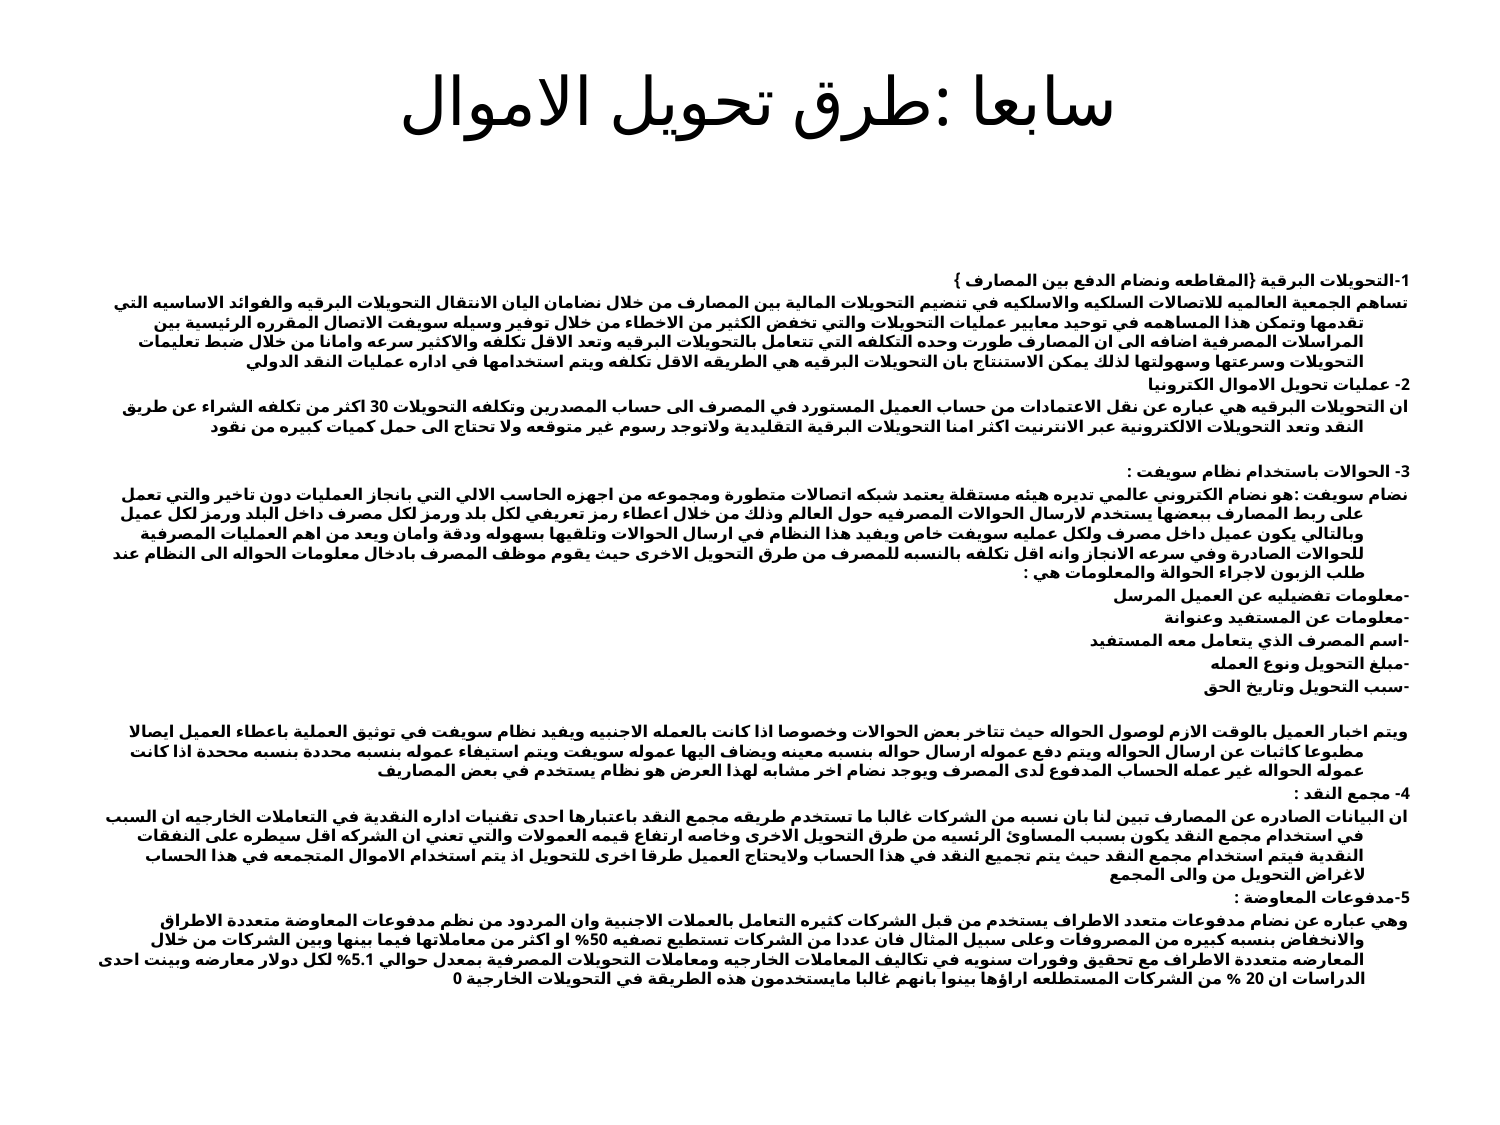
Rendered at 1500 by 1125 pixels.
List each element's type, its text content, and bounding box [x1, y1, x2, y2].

title سابعا :طرق تحويل الاموال [75, 45, 1425, 233]
list 1-التحويلات البرقية {المقاطعه ونضام الدفع بين المصارف } تساهم الجمعية العالميه للاتصالات السلكيه والاسلكيه في تنضيم التحويلات المالية بين المصارف من خلال نضامان اليان الانتقال التحويلات البرقيه والفوائد الاساسيه التي تقدمها وتمكن هذا المساهمه في توحيد معايير عمليات التحويلات والتي تخفض الكثير من الاخطاء من خلال توفير وسيله سويفت الاتصال المقرره الرئيسية بين المراسلات المصرفية اضافه الى ان المصارف طورت وحده التكلفه التي تتعامل بالتحويلات البرقيه وتعد الاقل تكلفه والاكثير سرعه وامانا من خلال ضبط تعليمات التحويلات وسرعتها وسهولتها لذلك يمكن الاستنتاج بان التحويلات البرقيه هي الطريقه الاقل تكلفه ويتم استخدامها في اداره عمليات النقد الدولي 2- عمليات تحويل الاموال الكترونيا ان التحويلات البرقيه هي عباره عن نقل الاعتمادات من حساب العميل المستورد في المصرف الى حساب المصدرين وتكلفه التحويلات 30 اكثر من تكلفه الشراء عن طريق النقد وتعد التحويلات الالكترونية عبر الانترنيت اكثر امنا التحويلات البرقية التقليدية ولاتوجد رسوم غير متوقعه ولا تحتاج الى حمل كميات كبيره من نقود 3- الحوالات باستخدام نظام سويفت : نضام سويفت :هو نضام الكتروني عالمي تديره هيئه مستقلة يعتمد شبكه اتصالات متطورة ومجموعه من اجهزه الحاسب الالي التي بانجاز العمليات دون تاخير والتي تعمل على ربط المصارف ببعضها يستخدم لارسال الحوالات المصرفيه حول العالم وذلك من خلال اعطاء رمز تعريفي لكل بلد ورمز لكل مصرف داخل البلد ورمز لكل عميل وبالتالي يكون عميل داخل مصرف ولكل عمليه سويفت خاص ويفيد هذا النظام في ارسال الحوالات وتلقيها بسهوله ودقة وامان ويعد من اهم العمليات المصرفية للحوالات الصادرة وفي سرعه الانجاز وانه اقل تكلفه بالنسبه للمصرف من طرق التحويل الاخرى حيث يقوم موظف المصرف بادخال معلومات الحواله الى النظام عند طلب الزبون لاجراء الحوالة والمعلومات هي : -معلومات تفضيليه عن العميل المرسل -معلومات عن المستفيد وعنوانة -اسم المصرف الذي يتعامل معه المستفيد -مبلغ التحويل ونوع العمله -سبب التحويل وتاريخ الحق ويتم اخبار العميل بالوقت الازم لوصول الحواله حيث تتاخر بعض الحوالات وخصوصا اذا كانت بالعمله الاجنبيه ويفيد نظام سويفت في توثيق العملية باعطاء العميل ايصالا مطبوعا كاثبات عن ارسال الحواله ويتم دفع عموله ارسال حواله بنسبه معينه ويضاف اليها عموله سويفت ويتم استيفاء عموله بنسبه محددة بنسبه مححدة اذا كانت عموله الحواله غير عمله الحساب المدفوع لدى المصرف ويوجد نضام اخر مشابه لهذا العرض هو نظام يستخدم في بعض المصاريف 4- مجمع النقد : ان البيانات الصادره عن المصارف تبين لنا بان نسبه من الشركات غالبا ما تستخدم طريقه مجمع النقد باعتبارها احدى تقنيات اداره النقدية في التعاملات الخارجيه ان السبب في استخدام مجمع النقد يكون بسبب المساوئ الرئسيه من طرق التحويل الاخرى وخاصه ارتفاع قيمه العمولات والتي تعني ان الشركه اقل سيطره على النفقات النقدية فيتم استخدام مجمع النقد حيث يتم تجميع النقد في هذا الحساب ولايحتاج العميل طرقا اخرى للتحويل اذ يتم استخدام الاموال المتجمعه في هذا الحساب لاغراض التحويل من والى المجمع 5-مدفوعات المعاوضة : وهي عباره عن نضام مدفوعات متعدد الاطراف يستخدم من قبل الشركات كثيره التعامل بالعملات الاجنبية وان المردود من نظم مدفوعات المعاوضة متعددة الاطراق والانخفاض بنسبه كبيره من المصروفات وعلى سبيل المثال فان عددا من الشركات تستطيع تصفيه 50% او اكثر من معاملاتها فيما بينها وبين الشركات من خلال المعارضه متعددة الاطراف مع تحقيق وفورات سنويه في تكاليف المعاملات الخارجيه ومعاملات التحويلات المصرفية بمعدل حوالي 5.1% لكل دولار معارضه وبينت احدى الدراسات ان 20 % من الشركات المستطلعه اراؤها بينوا بانهم غالبا مايستخدمون هذه الطريقة في التحويلات الخارجية 0 [75, 262, 1425, 1005]
